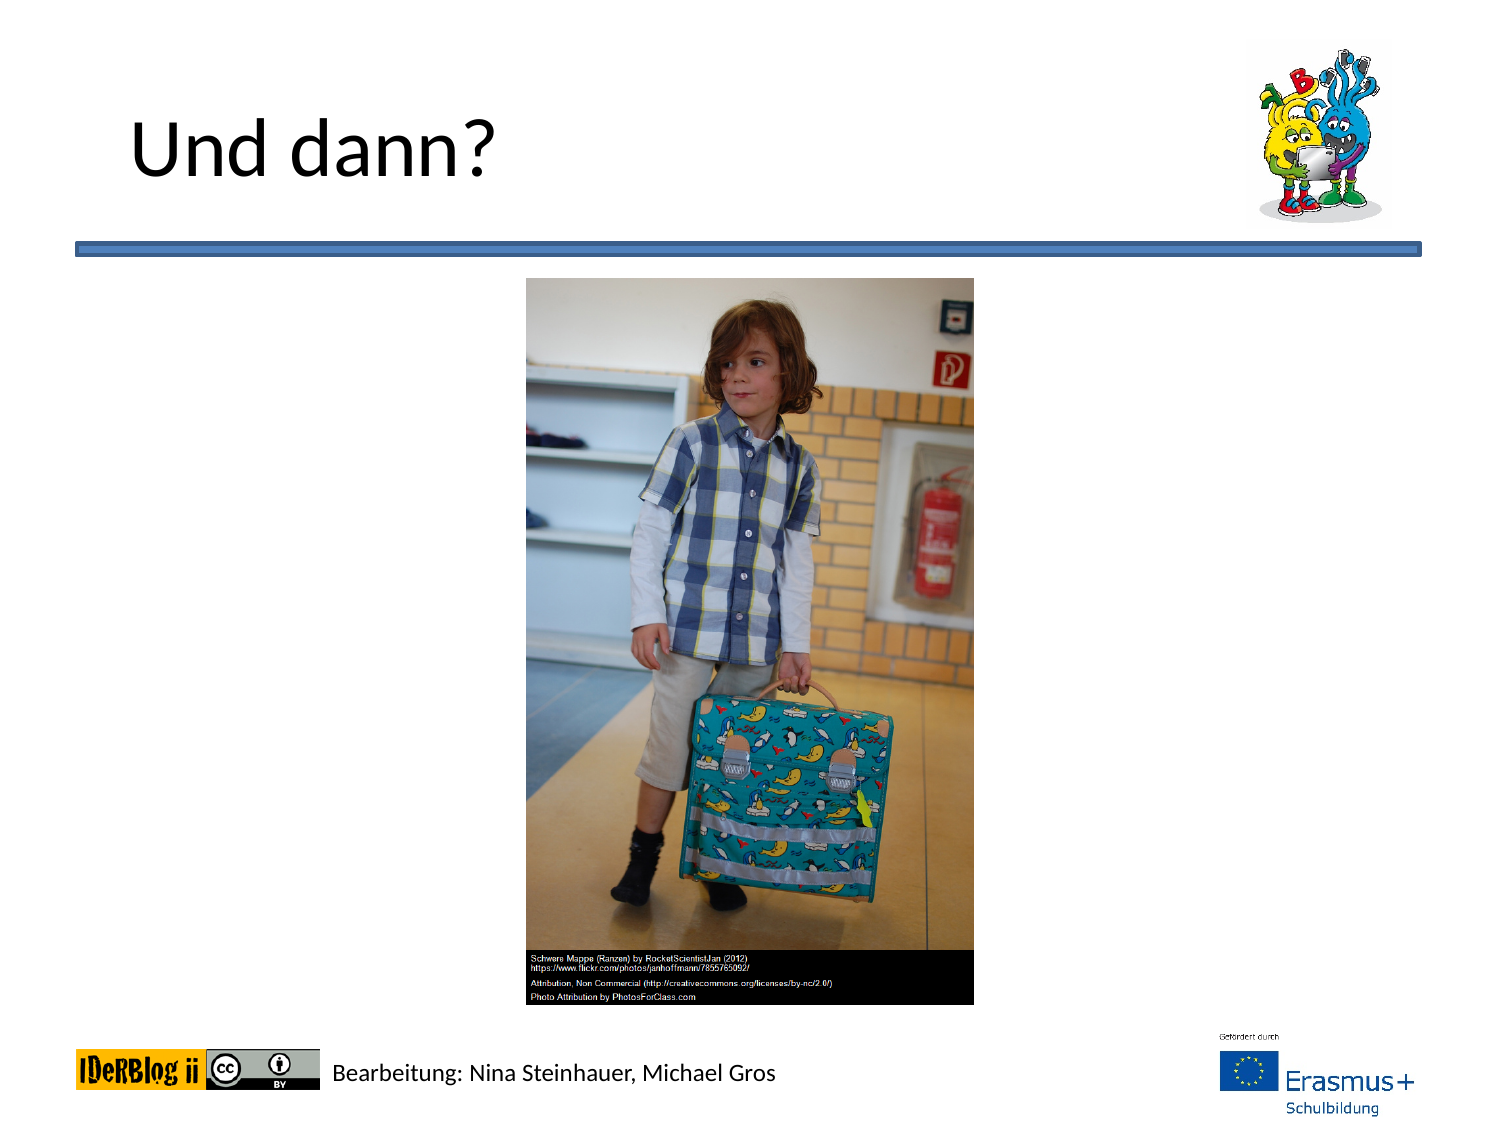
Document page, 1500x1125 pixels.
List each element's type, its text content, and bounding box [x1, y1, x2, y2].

picture [76, 1049, 320, 1090]
picture [526, 278, 974, 1006]
picture [1208, 1028, 1425, 1125]
picture [1246, 39, 1392, 229]
title Und dann? [121, 77, 1058, 209]
